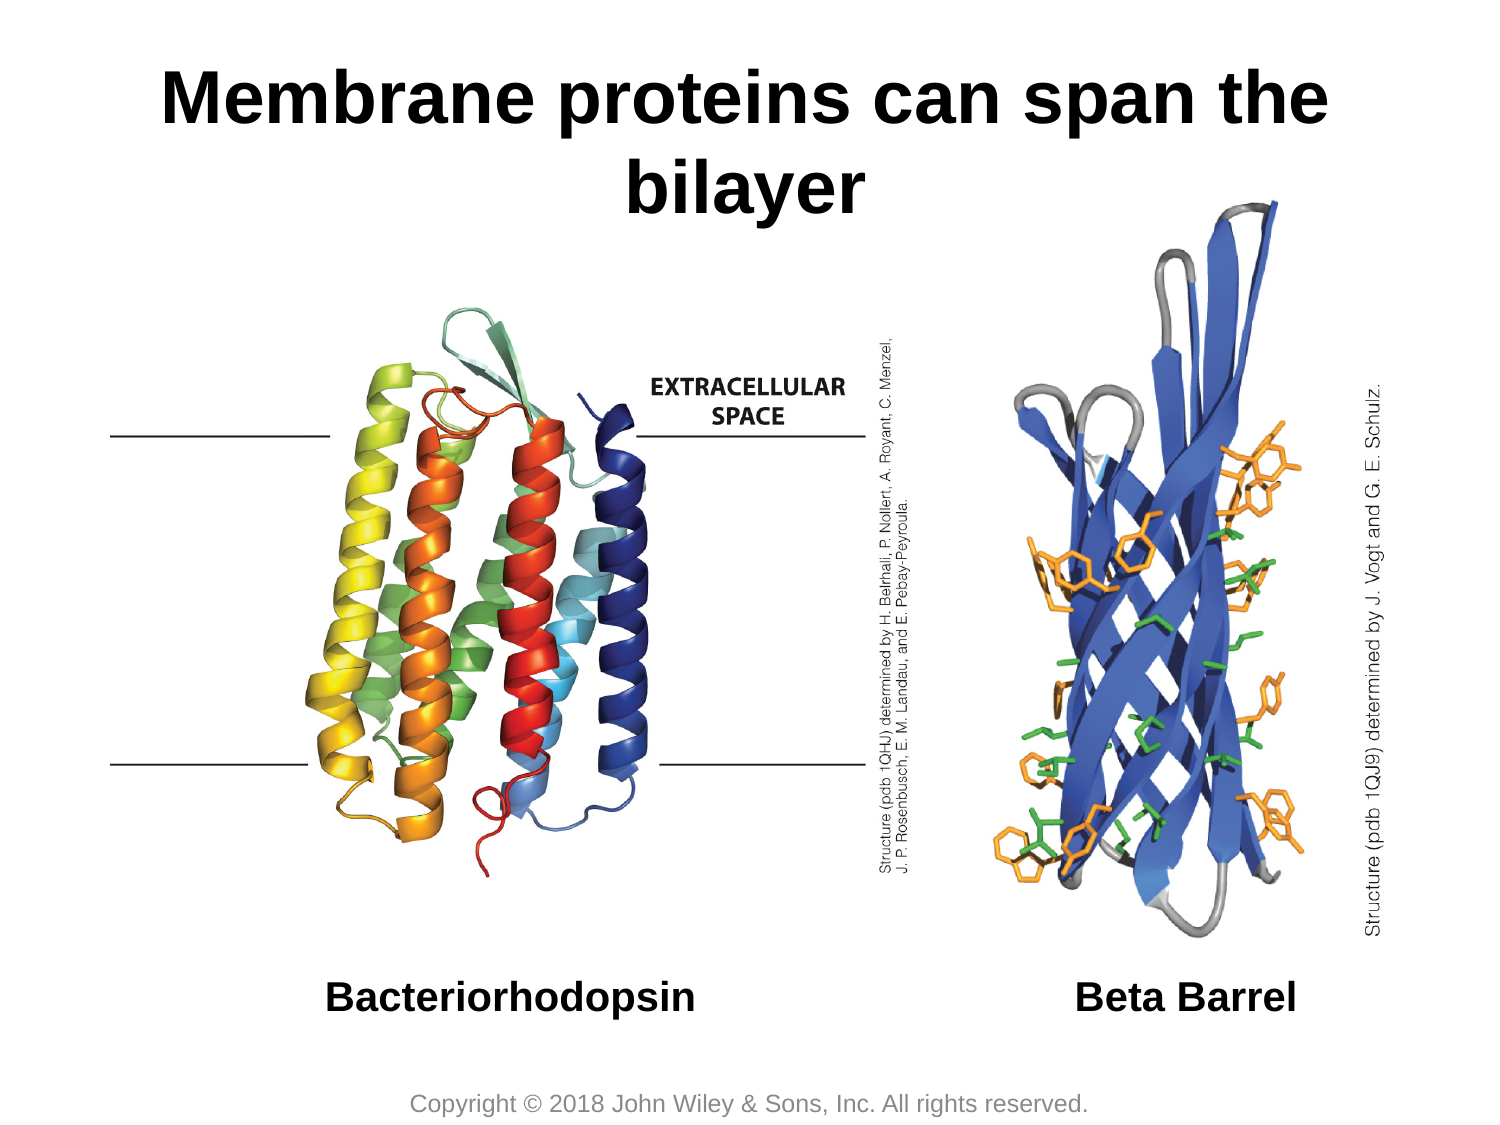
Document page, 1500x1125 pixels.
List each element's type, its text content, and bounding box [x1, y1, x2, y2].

text_box Beta Barrel [1059, 962, 1313, 1028]
text_box Bacteriorhodopsin [207, 962, 814, 1028]
picture [105, 303, 916, 884]
title Membrane proteins can span the bilayer [36, 45, 1456, 233]
footer Copyright © 2018 John Wiley & Sons, Inc. All rights reserved. [228, 1065, 1272, 1125]
picture [983, 192, 1389, 947]
